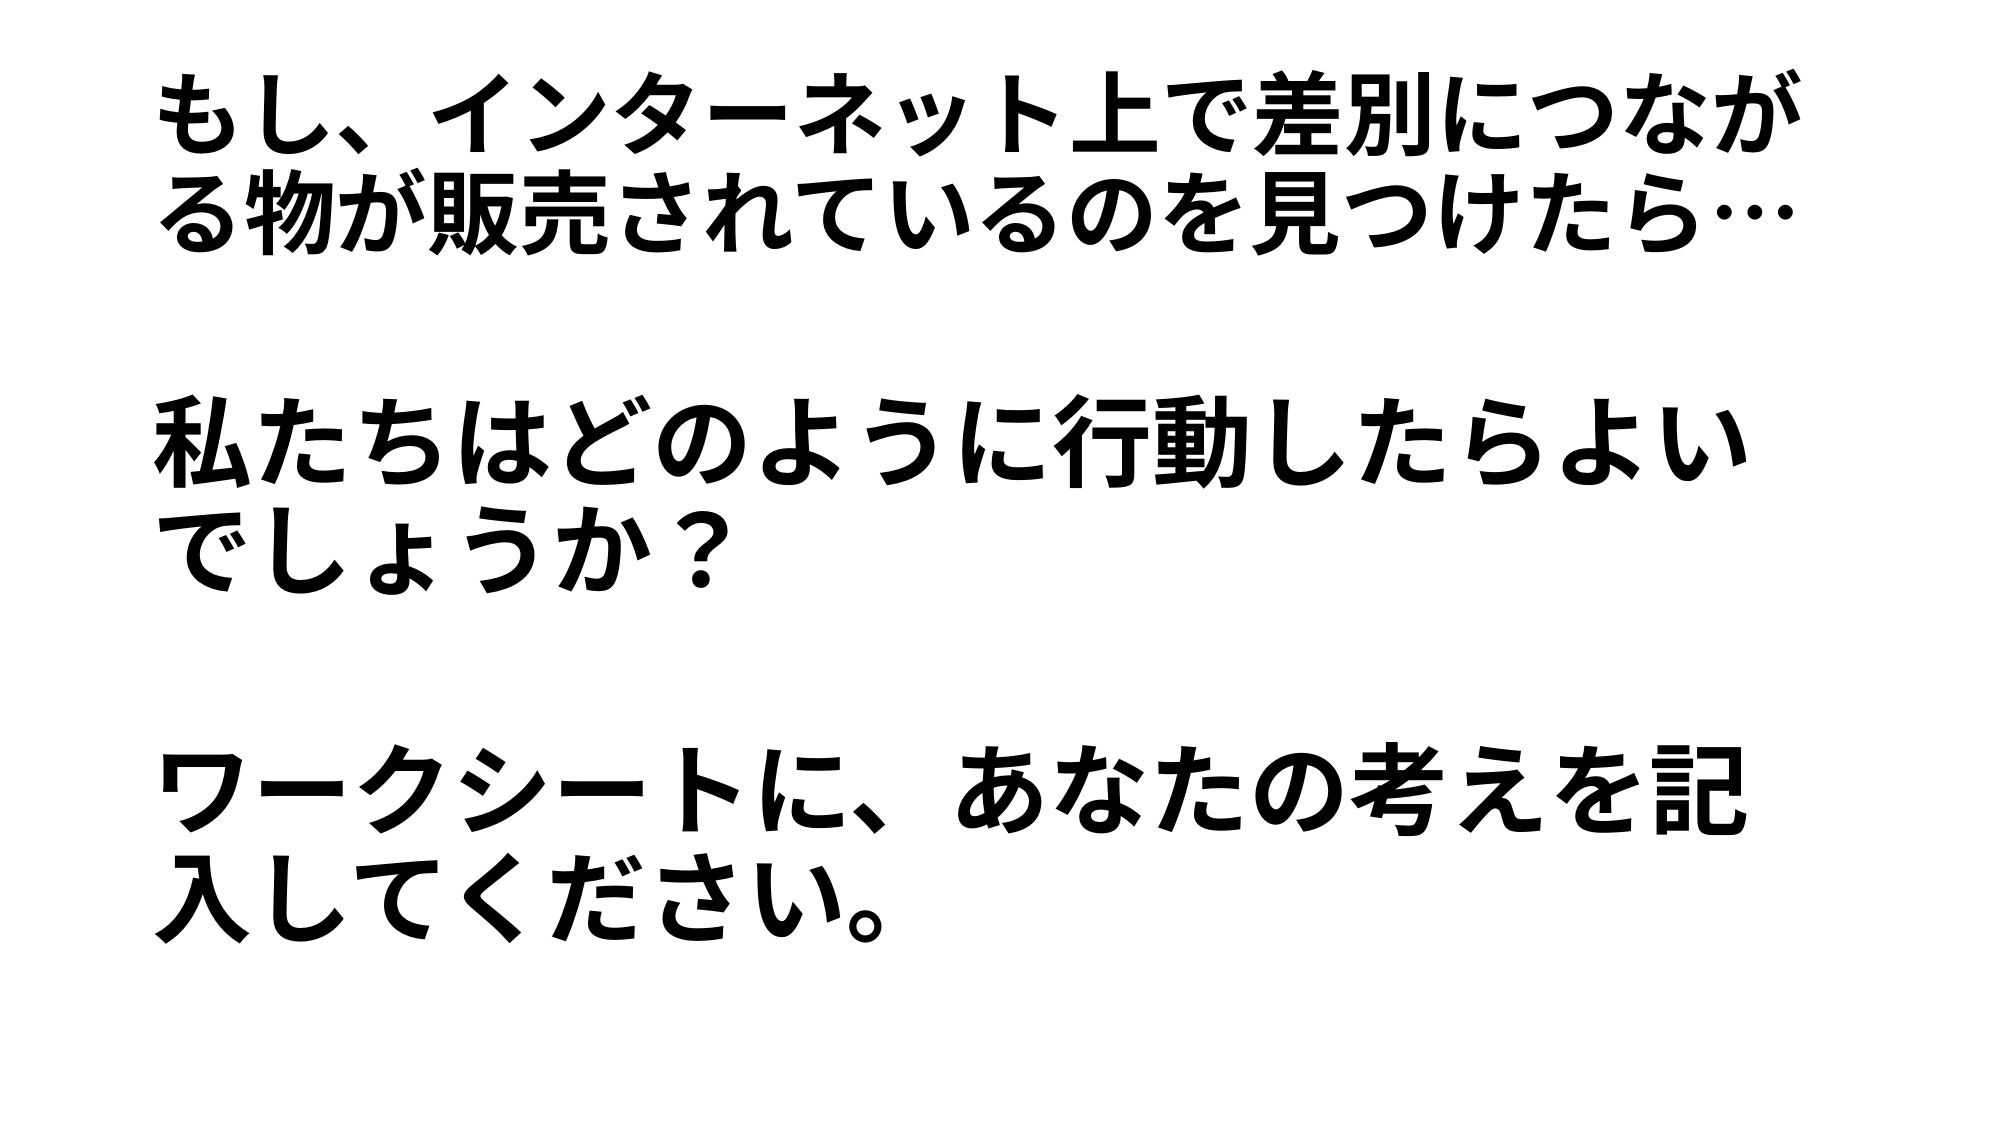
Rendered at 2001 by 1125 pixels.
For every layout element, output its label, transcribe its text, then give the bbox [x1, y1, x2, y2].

list 私たちはどのように行動したらよいでしょうか？ ワークシートに、あなたの考えを記入してください。 [137, 386, 1863, 1014]
title もし、インターネット上で差別につながる物が販売されているのを見つけたら… [137, 59, 1863, 278]
